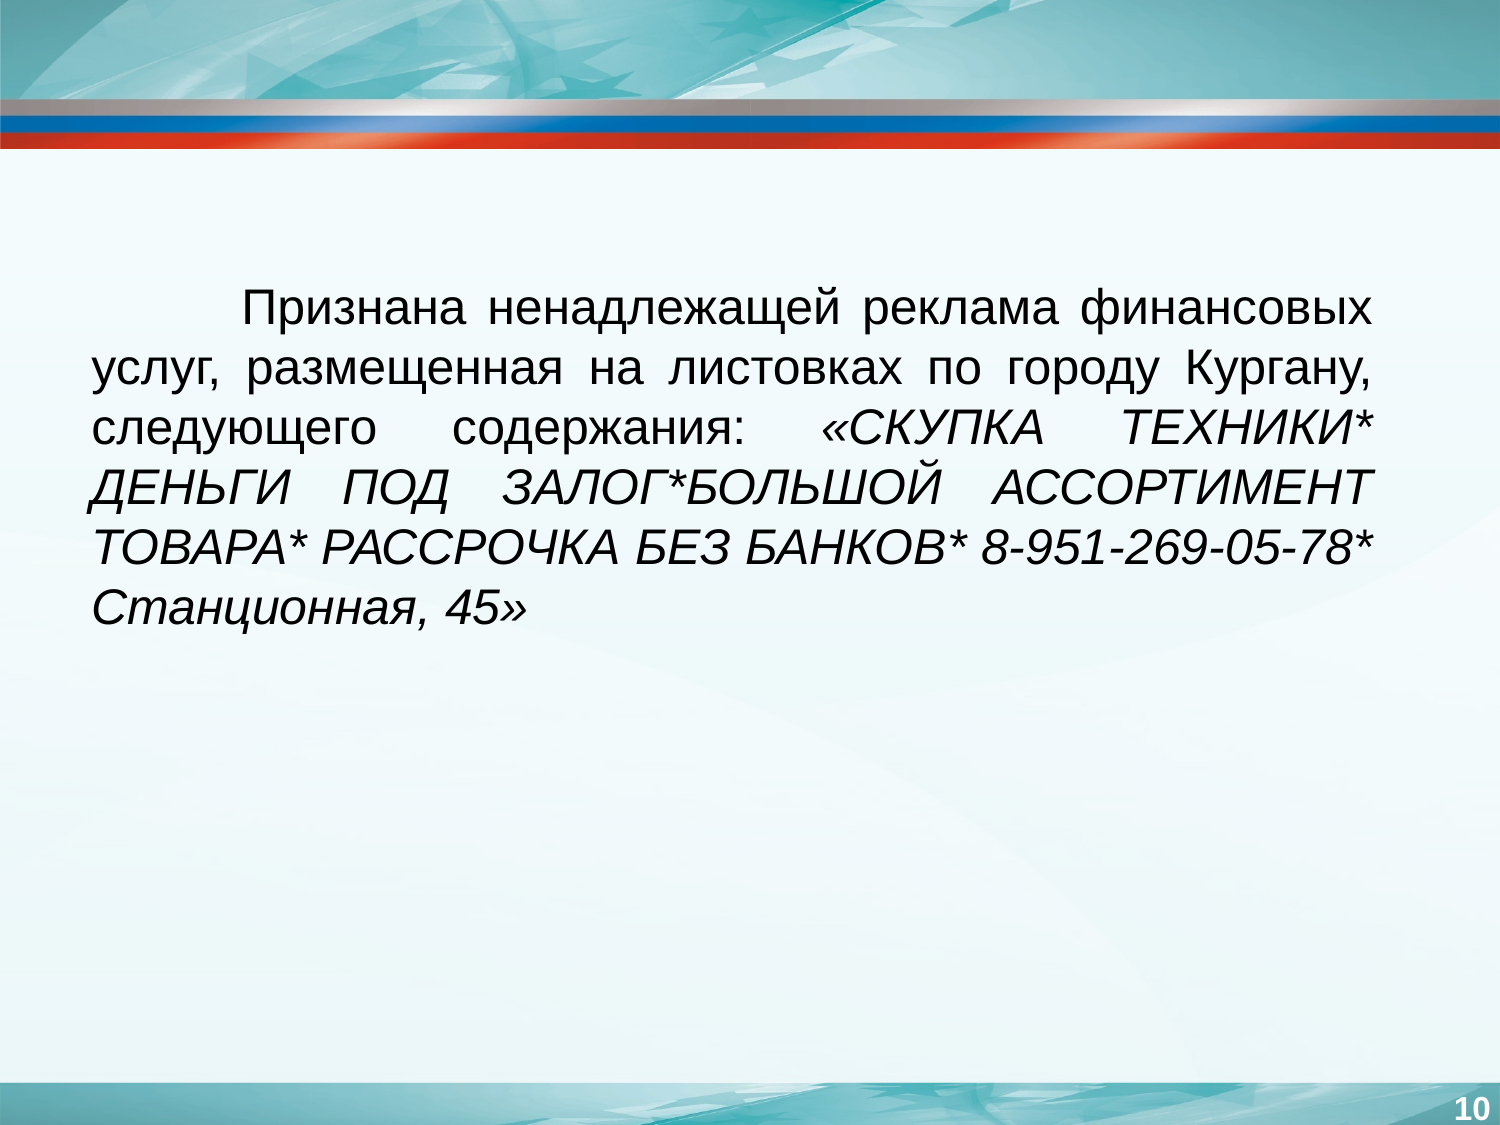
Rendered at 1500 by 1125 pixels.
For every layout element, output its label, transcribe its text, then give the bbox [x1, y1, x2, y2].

picture [0, 0, 1500, 1125]
text_box Признана ненадлежащей реклама финансовых услуг, размещенная на листовках по городу Кургану, следующего содержания: «СКУПКА ТЕХНИКИ* ДЕНЬГИ ПОД ЗАЛОГ*БОЛЬШОЙ АССОРТИМЕНТ ТОВАРА* РАССРОЧКА БЕЗ БАНКОВ* 8-951-269-05-78* Станционная, 45» [76, 267, 1388, 642]
slide_number 10 [1155, 1079, 1500, 1125]
